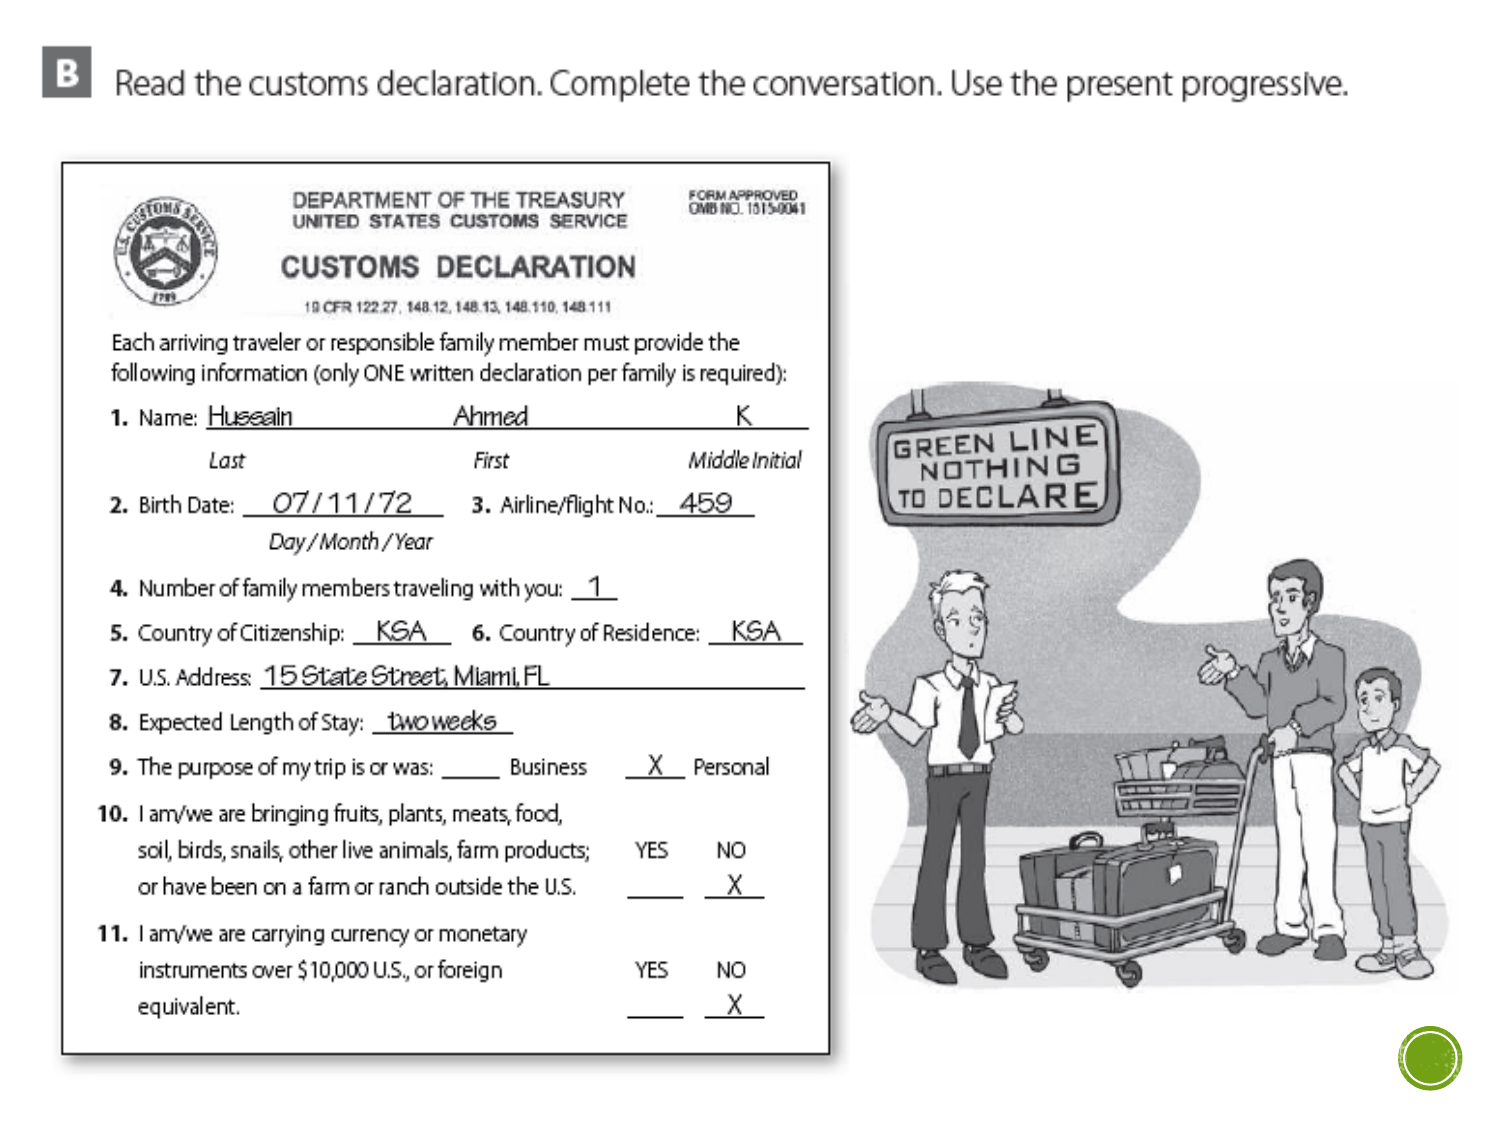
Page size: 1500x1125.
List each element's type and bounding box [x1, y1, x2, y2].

picture [30, 34, 1365, 126]
picture [52, 148, 1468, 1084]
